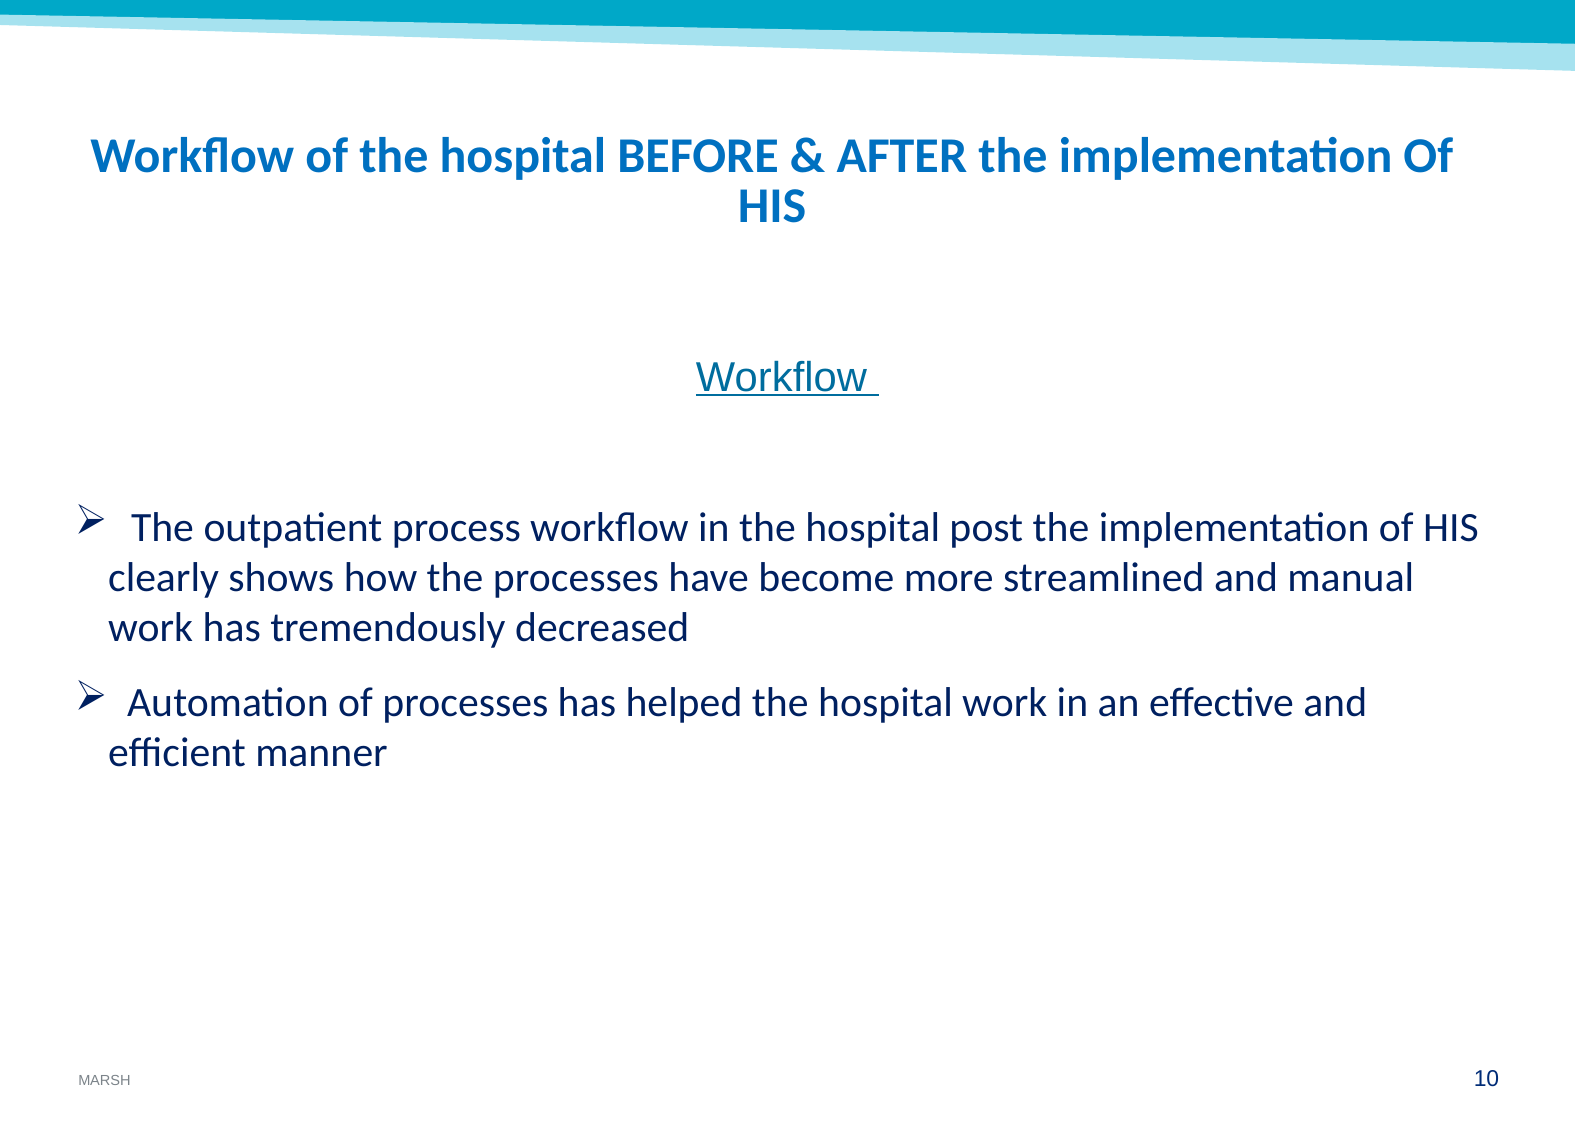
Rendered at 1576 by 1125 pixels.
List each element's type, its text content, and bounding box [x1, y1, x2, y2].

title Workflow of the hospital BEFORE & AFTER the implementation Of HIS [67, 125, 1493, 239]
list Workflow The outpatient process workflow in the hospital post the implementation of HIS clearly shows how the processes have become more streamlined and manual work has tremendously decreased Automation of processes has helped the hospital work in an effective and efficient manner [74, 349, 1500, 1028]
slide_number 9 [1425, 1063, 1500, 1092]
